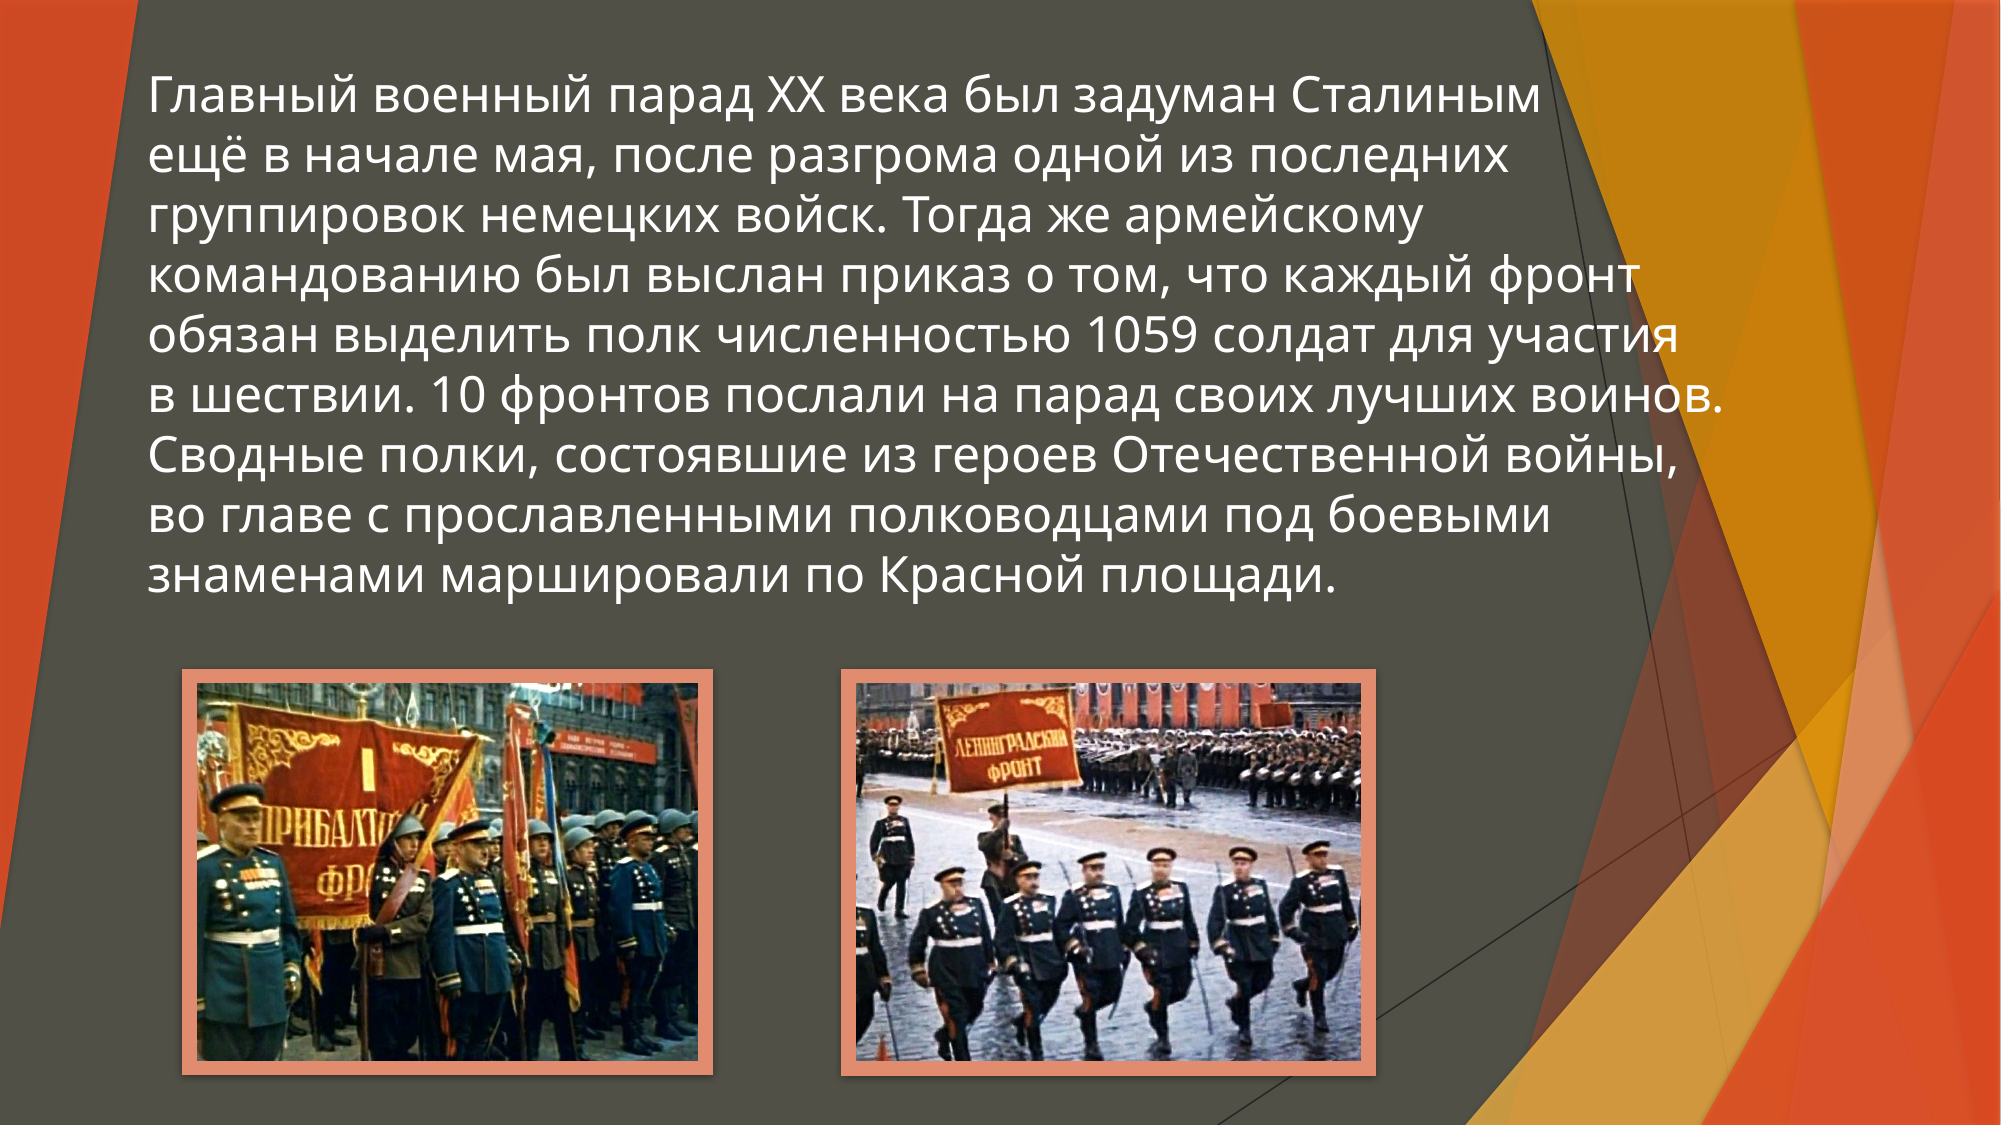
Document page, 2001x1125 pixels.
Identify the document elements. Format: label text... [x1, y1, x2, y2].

picture [196, 682, 699, 1061]
picture [855, 682, 1362, 1062]
text_box Главный военный парад ХХ века был задуман Сталиным ещё в начале мая, после разгрома одной из последних группировок немецких войск. Тогда же армейскому командованию был выслан приказ о том, что каждый фронт обязан выделить полк численностью 1059 солдат для участия в шествии. 10 фронтов послали на парад своих лучших воинов. Сводные полки, состоявшие из героев Отечественной войны, во главе с прославленными полководцами под боевыми знаменами маршировали по Красной площади. [132, 54, 1762, 610]
